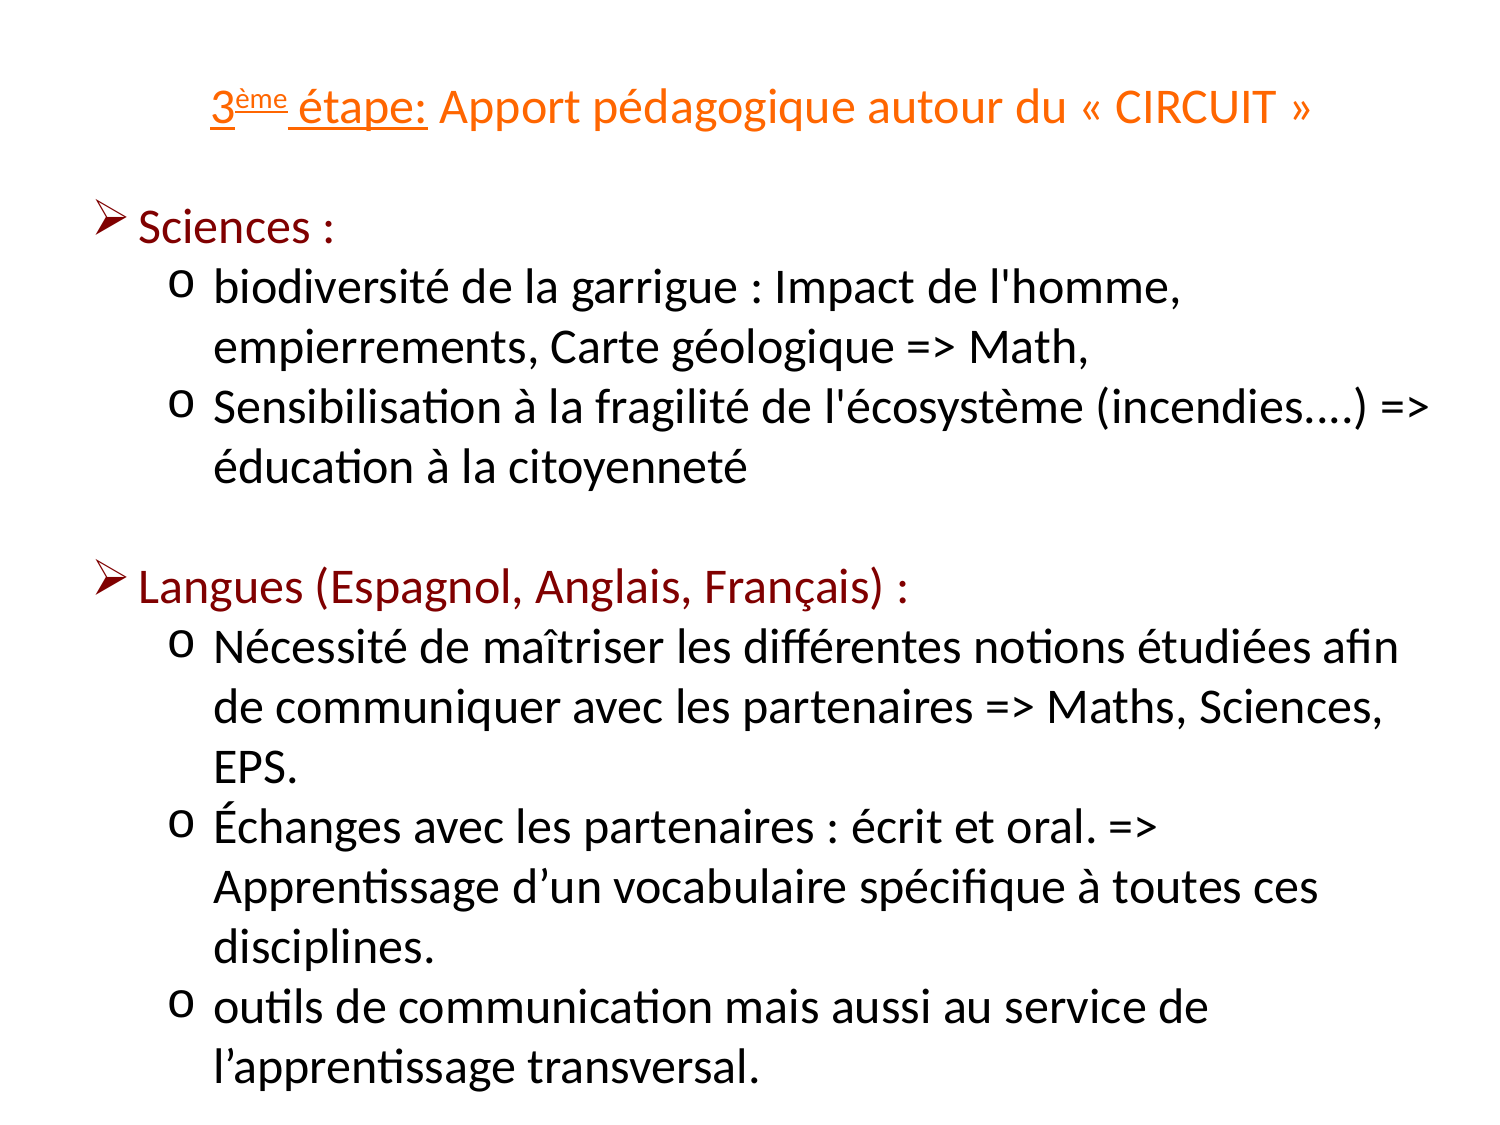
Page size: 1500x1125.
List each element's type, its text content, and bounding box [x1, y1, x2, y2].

text_box 3ème étape: Apport pédagogique autour du « CIRCUIT » Sciences : biodiversité de la garrigue : Impact de l'homme, empierrements, Carte géologique => Math, Sensibilisation à la fragilité de l'écosystème (incendies....) => éducation à la citoyenneté Langues (Espagnol, Anglais, Français) : Nécessité de maîtriser les différentes notions étudiées afin de communiquer avec les partenaires => Maths, Sciences, EPS. Échanges avec les partenaires : écrit et oral. => Apprentissage d’un vocabulaire spécifique à toutes ces disciplines. outils de communication mais aussi au service de l’apprentissage transversal. [76, 66, 1459, 1125]
